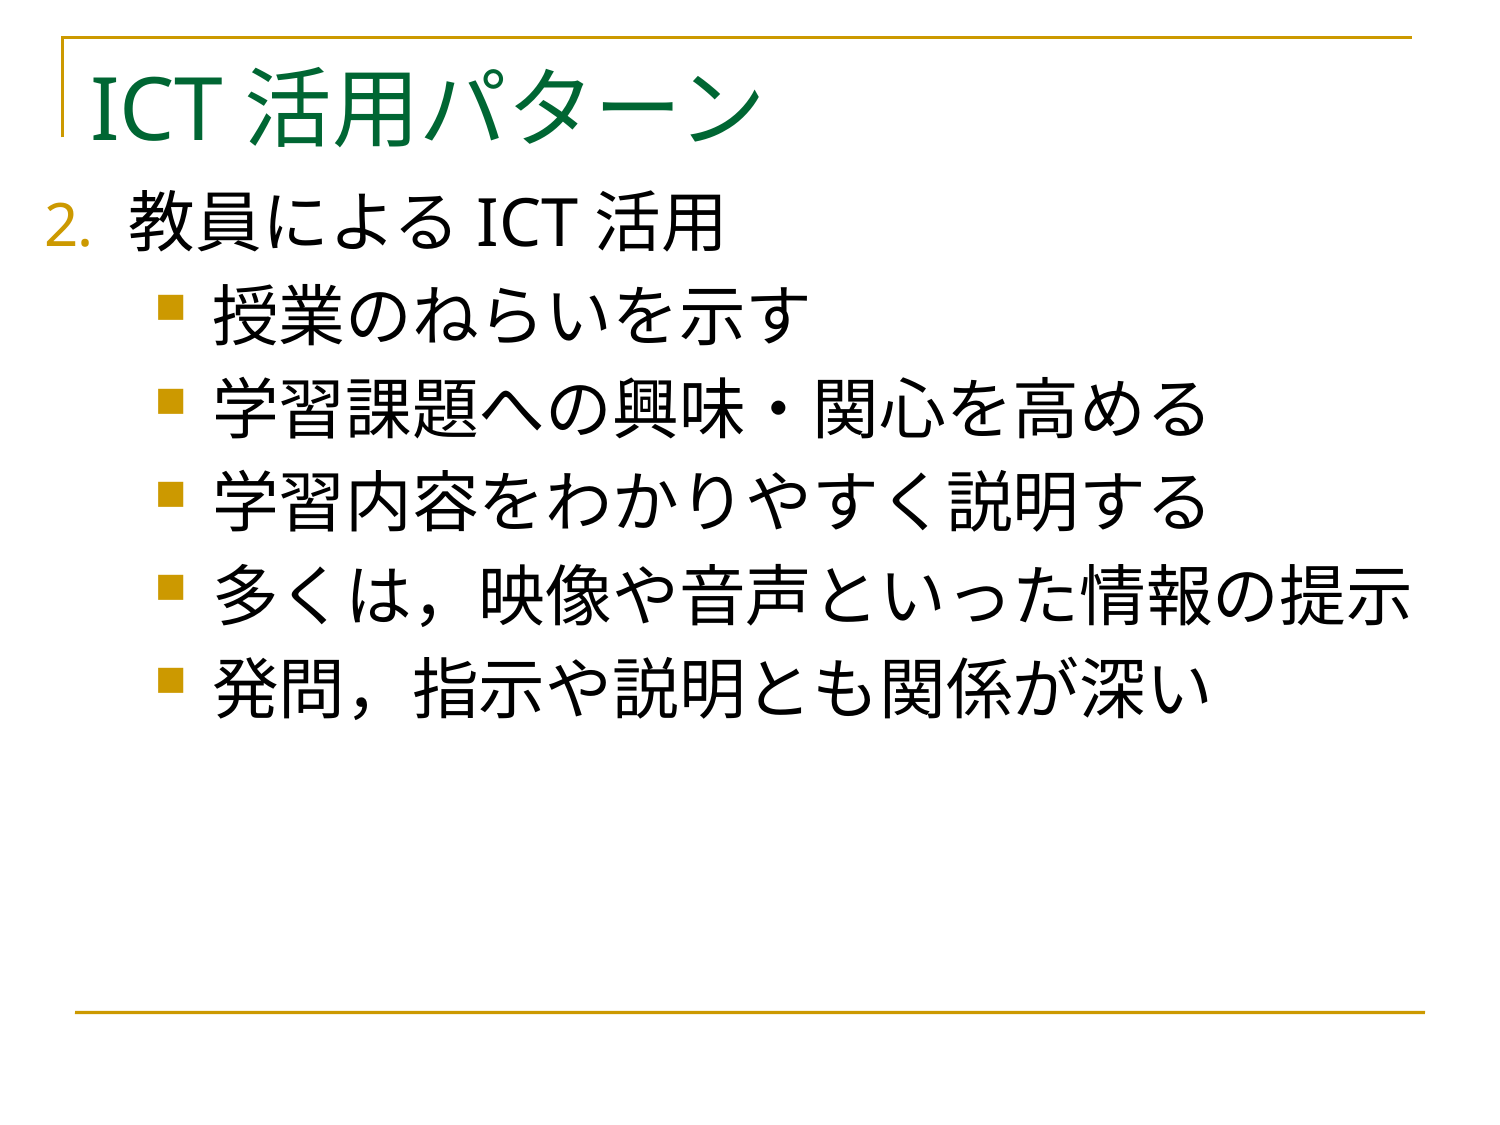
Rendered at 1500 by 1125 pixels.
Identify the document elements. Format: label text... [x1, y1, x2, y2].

title ICT活用パターン [75, 45, 1425, 172]
list 教員によるICT活用 授業のねらいを示す 学習課題への興味・関心を高める 学習内容をわかりやすく説明する 多くは，映像や音声といった情報の提示 発問，指示や説明とも関係が深い [29, 172, 1455, 746]
